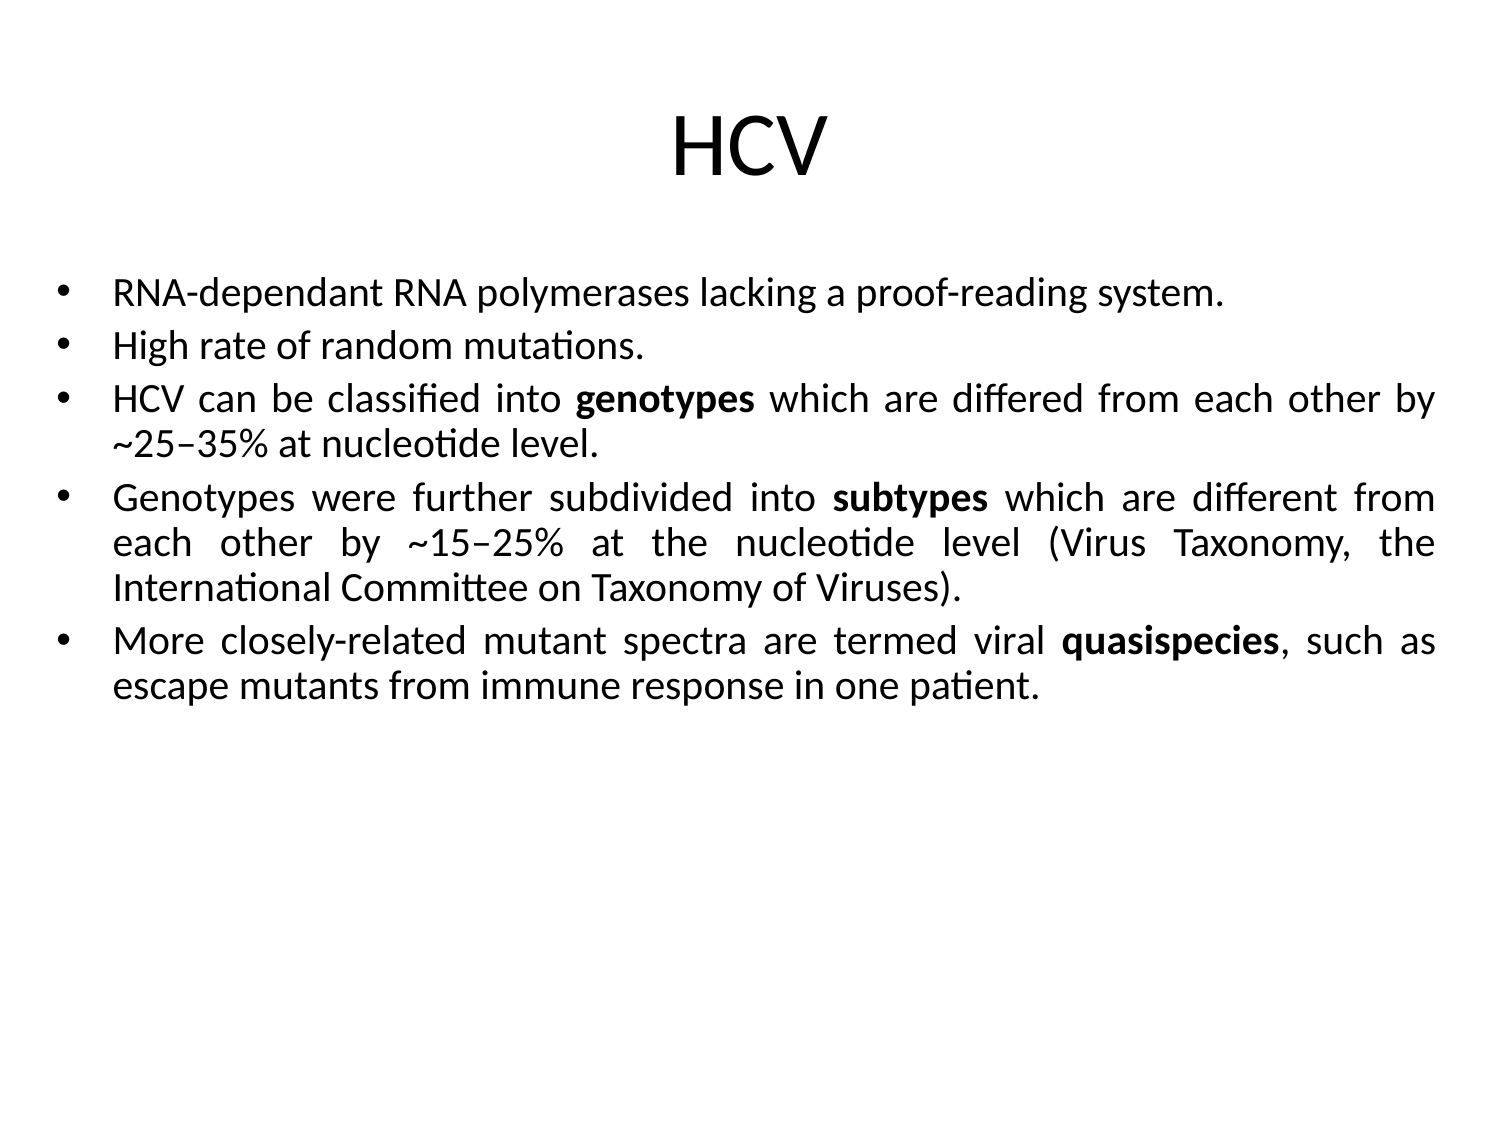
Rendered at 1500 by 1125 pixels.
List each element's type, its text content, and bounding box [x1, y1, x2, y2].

list RNA-dependant RNA polymerases lacking a proof-reading system. High rate of random mutations. HCV can be classified into genotypes which are differed from each other by ~25–35% at nucleotide level. Genotypes were further subdivided into subtypes which are different from each other by ~15–25% at the nucleotide level (Virus Taxonomy, the International Committee on Taxonomy of Viruses). More closely-related mutant spectra are termed viral quasispecies, such as escape mutants from immune response in one patient. [41, 262, 1452, 1005]
title HCV [75, 45, 1425, 233]
